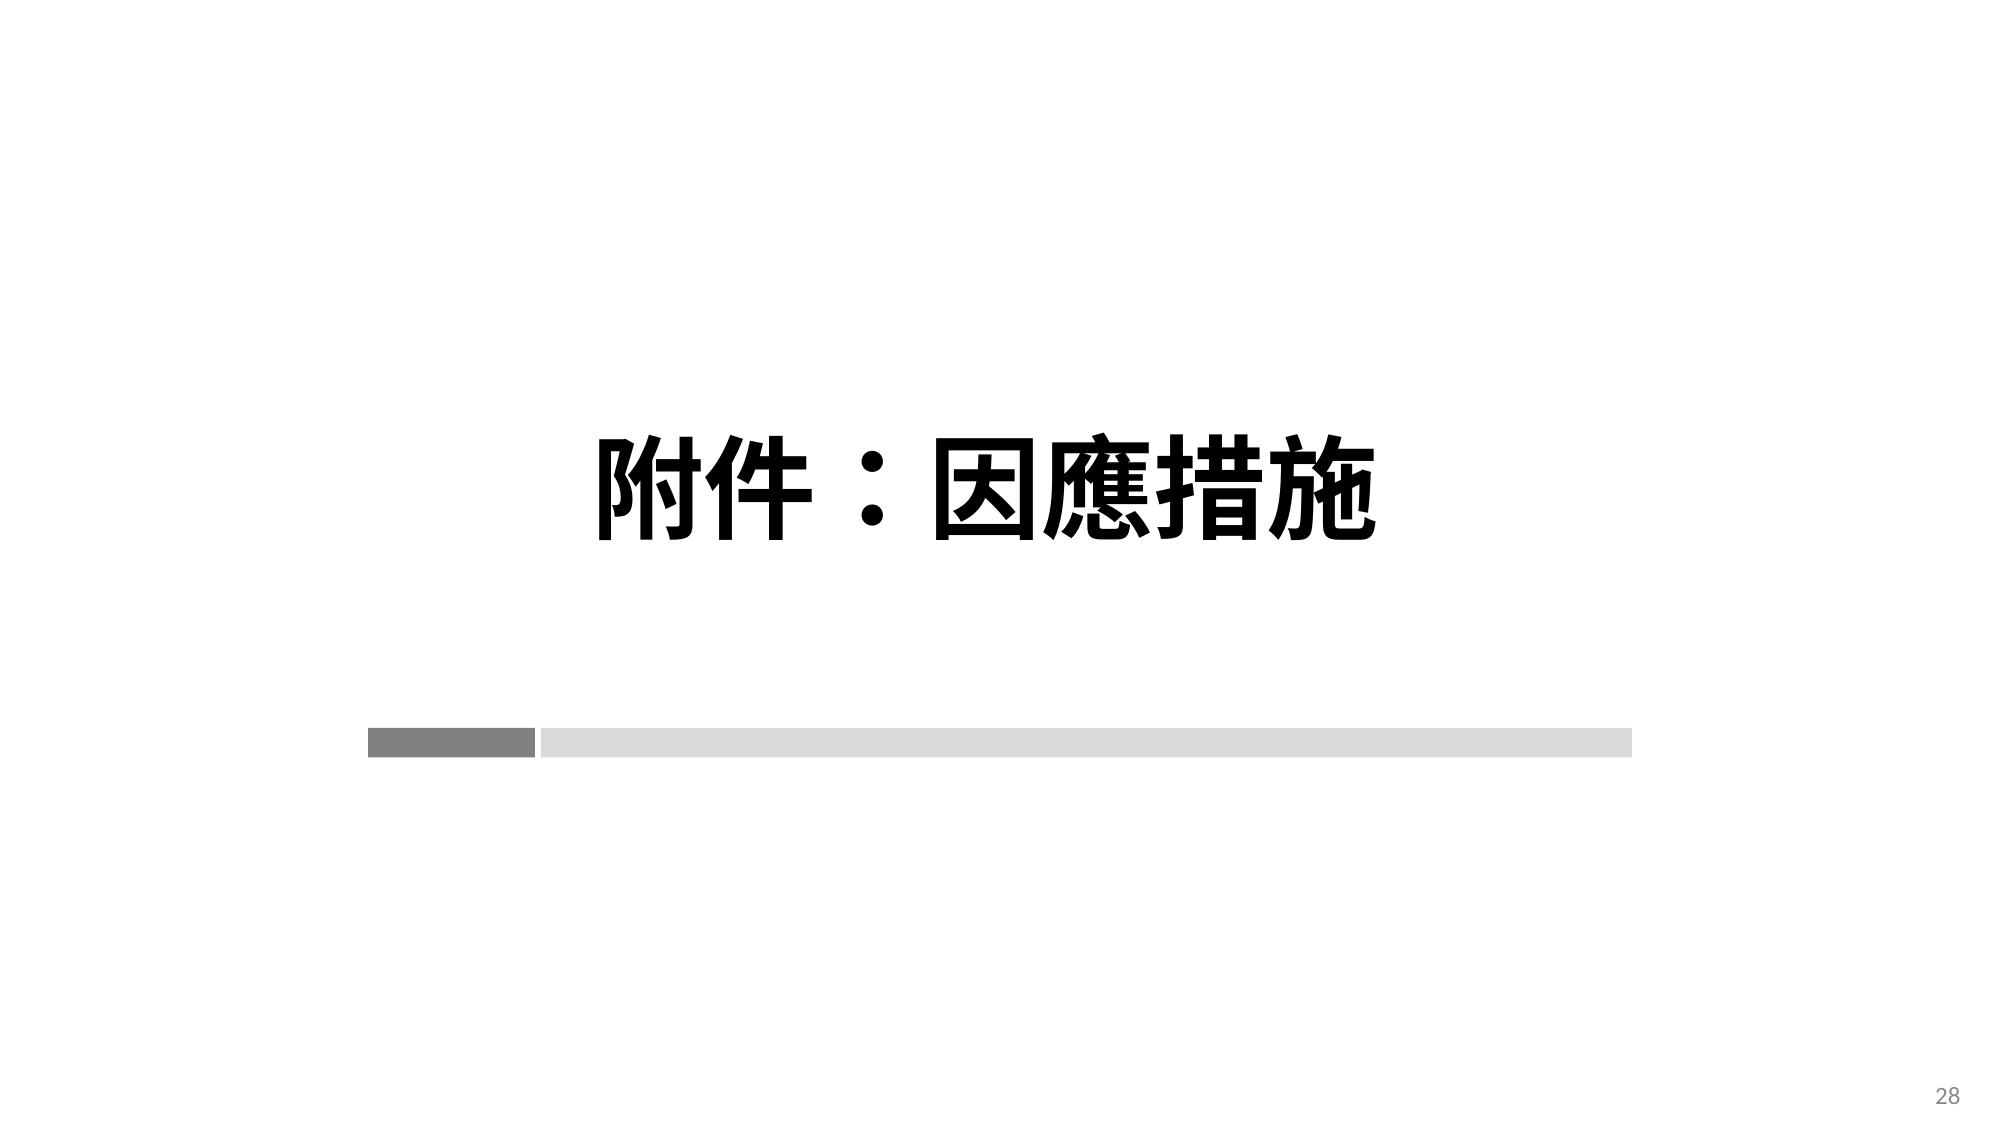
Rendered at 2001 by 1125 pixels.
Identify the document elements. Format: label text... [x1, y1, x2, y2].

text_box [367, 727, 1633, 758]
text_box 附件：因應措施 [267, 396, 1703, 615]
text_box 28 [1525, 1065, 1976, 1125]
